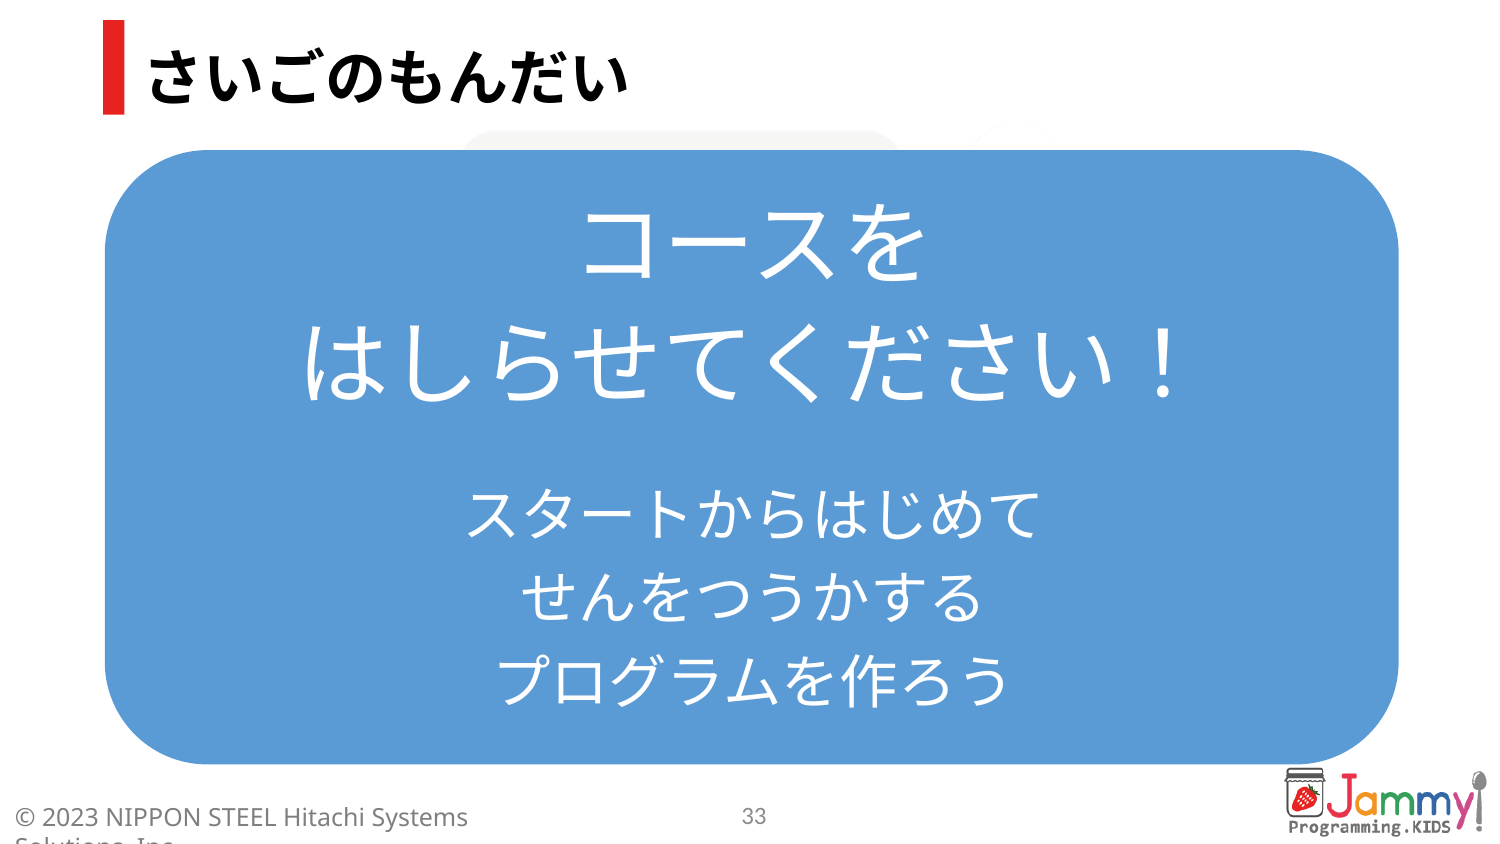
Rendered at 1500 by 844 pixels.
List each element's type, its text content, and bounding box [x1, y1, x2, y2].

slide_number 33 [585, 794, 923, 835]
picture [1281, 763, 1490, 837]
list コースを はしらせてください！ スタートからはじめて せんをつうかする プログラムを作ろう [142, 150, 1365, 765]
title さいごのもんだい [124, 22, 1397, 113]
